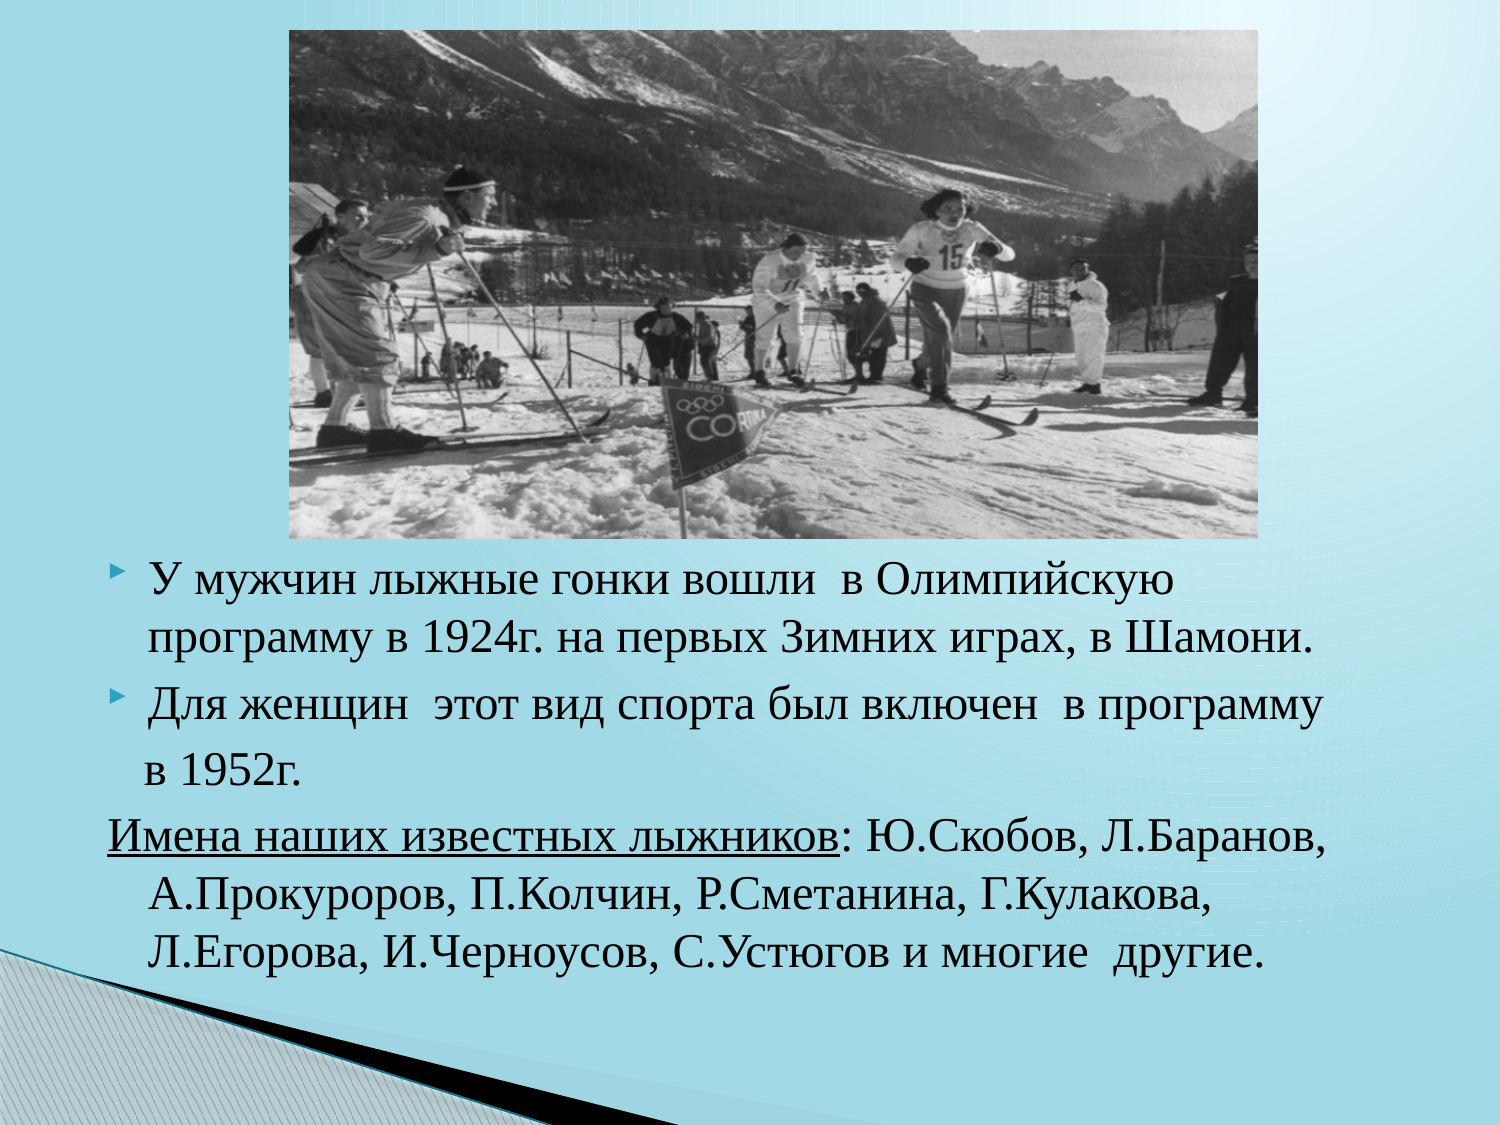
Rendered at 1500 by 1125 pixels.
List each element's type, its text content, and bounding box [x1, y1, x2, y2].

list У мужчин лыжные гонки вошли в Олимпийскую программу в 1924г. на первых Зимних играх, в Шамони. Для женщин этот вид спорта был включен в программу в 1952г. Имена наших известных лыжников: Ю.Скобов, Л.Баранов, А.Прокуроров, П.Колчин, Р.Сметанина, Г.Кулакова, Л.Егорова, И.Черноусов, С.Устюгов и многие другие. [75, 538, 1425, 986]
picture [288, 30, 1259, 540]
